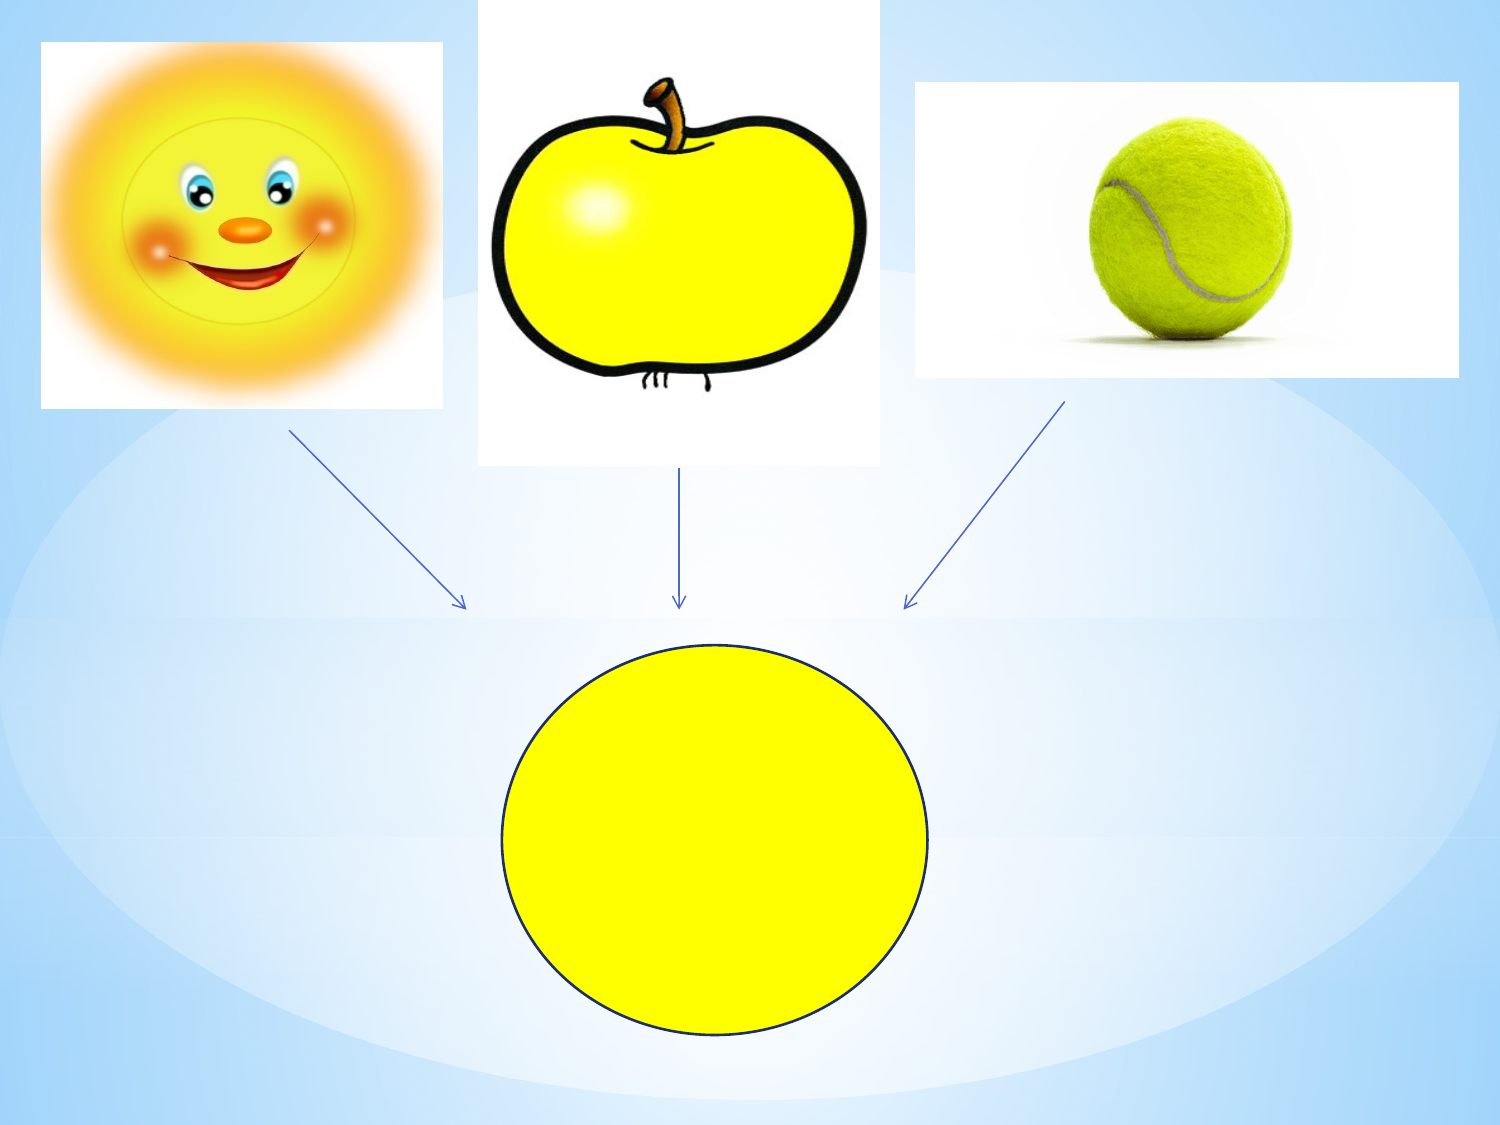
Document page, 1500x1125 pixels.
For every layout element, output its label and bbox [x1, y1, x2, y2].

text_box [288, 429, 467, 610]
text_box [500, 643, 929, 1037]
picture [41, 42, 444, 410]
picture [478, 0, 881, 466]
picture [915, 82, 1459, 378]
text_box [903, 401, 1065, 610]
